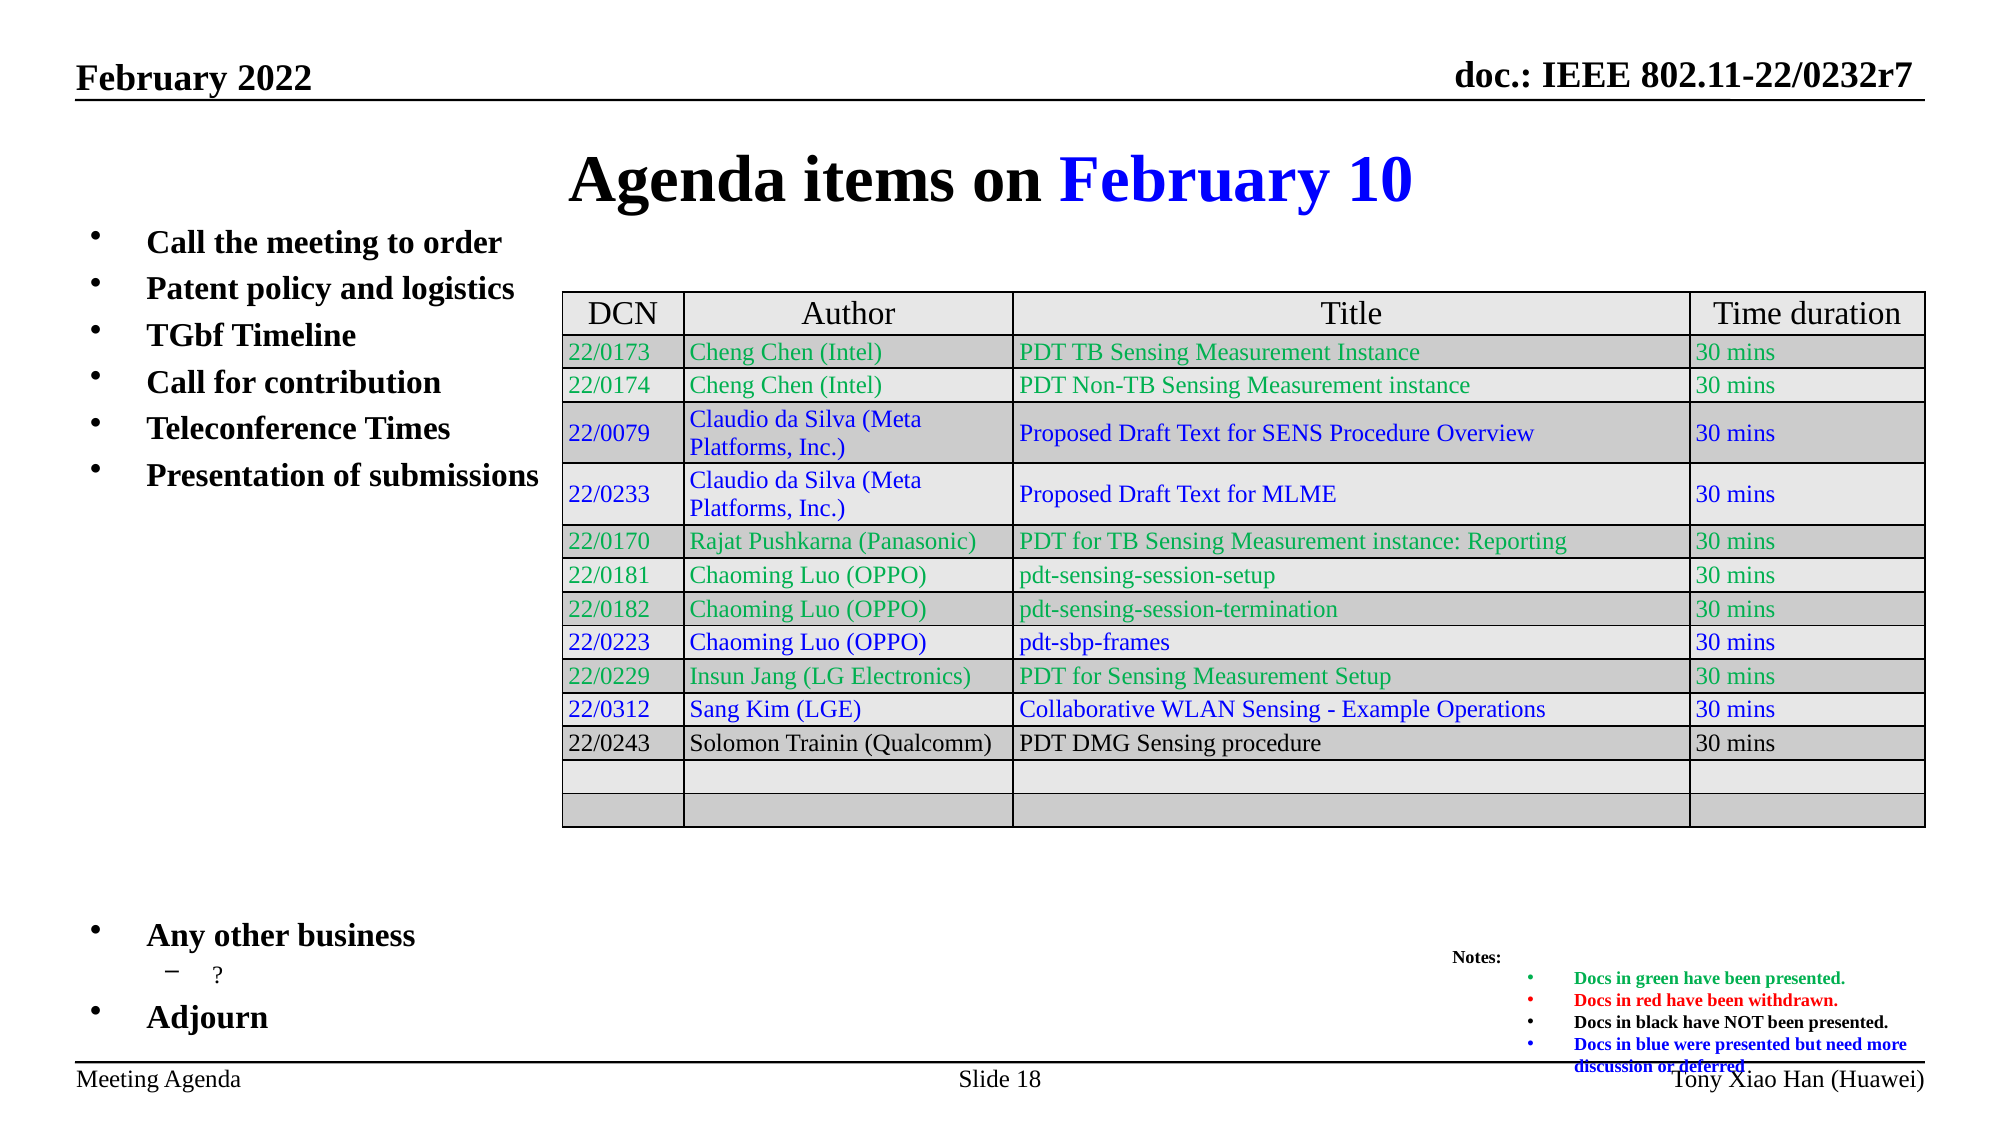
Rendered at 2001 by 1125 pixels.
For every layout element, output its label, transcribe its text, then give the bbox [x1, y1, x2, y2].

table_cell 30 mins [1691, 626, 1924, 658]
table_cell 30 mins [1691, 559, 1924, 591]
table_header Title [1014, 293, 1689, 334]
table_cell Cheng Chen (Intel) [685, 336, 1012, 367]
table_cell PDT Non-TB Sensing Measurement instance [1014, 369, 1689, 401]
table_cell Cheng Chen (Intel) [685, 369, 1012, 401]
table_cell 30 mins [1691, 660, 1924, 692]
table_cell PDT for Sensing Measurement Setup [1014, 660, 1689, 692]
table_cell 22/0174 [563, 369, 683, 401]
table_cell 22/0233 [563, 464, 683, 524]
table_cell 30 mins [1691, 593, 1924, 625]
table_cell [685, 761, 1012, 793]
table_cell Solomon Trainin (Qualcomm) [685, 727, 1012, 759]
table_cell PDT TB Sensing Measurement Instance [1014, 336, 1689, 367]
table_cell [563, 761, 683, 793]
table_cell 22/0079 [563, 403, 683, 462]
table_cell 22/0243 [563, 727, 683, 759]
table_cell Sang Kim (LGE) [685, 694, 1012, 725]
text_box Notes: Docs in green have been presented. Docs in red have been withdrawn. Docs in black have NOT been presented. Docs in blue were presented but need more discussion or deferred [1437, 937, 1925, 1088]
table_cell pdt-sensing-session-termination [1014, 593, 1689, 625]
text_box Agenda items on February 10 [362, 87, 1638, 212]
table_cell 30 mins [1691, 369, 1924, 401]
table_cell Claudio da Silva (Meta Platforms, Inc.) [685, 464, 1012, 524]
table_cell Chaoming Luo (OPPO) [685, 593, 1012, 625]
table_cell 22/0181 [563, 559, 683, 591]
table_cell 30 mins [1691, 694, 1924, 725]
table_header DCN [563, 293, 683, 334]
table_cell 30 mins [1691, 403, 1924, 462]
table_cell PDT DMG Sensing procedure [1014, 727, 1689, 759]
table_cell 22/0229 [563, 660, 683, 692]
table_cell [685, 794, 1012, 826]
table_cell 30 mins [1691, 727, 1924, 759]
table_cell 22/0173 [563, 336, 683, 367]
table_cell pdt-sbp-frames [1014, 626, 1689, 658]
table_cell PDT for TB Sensing Measurement instance: Reporting [1014, 526, 1689, 557]
table_cell Proposed Draft Text for MLME [1014, 464, 1689, 524]
table_cell Rajat Pushkarna (Panasonic) [685, 526, 1012, 557]
table_cell 22/0182 [563, 593, 683, 625]
table_cell 22/0312 [563, 694, 683, 725]
table_cell Chaoming Luo (OPPO) [685, 559, 1012, 591]
table_cell 30 mins [1691, 336, 1924, 367]
table_header Time duration [1691, 293, 1924, 334]
table_cell 22/0170 [563, 526, 683, 557]
table_cell [1691, 761, 1924, 793]
table_cell [1014, 794, 1689, 826]
table_cell Claudio da Silva (Meta Platforms, Inc.) [685, 403, 1012, 462]
table_cell pdt-sensing-session-setup [1014, 559, 1689, 591]
table_cell 30 mins [1691, 464, 1924, 524]
table_cell 30 mins [1691, 526, 1924, 557]
table_cell Collaborative WLAN Sensing - Example Operations [1014, 694, 1689, 725]
table_cell [1691, 794, 1924, 826]
table_cell 22/0223 [563, 626, 683, 658]
table_cell Insun Jang (LG Electronics) [685, 660, 1012, 692]
text_box Call the meeting to order Patent policy and logistics TGbf Timeline Call for contribution Teleconference Times Presentation of submissions Any other business ? Adjourn [75, 212, 1925, 1058]
table_header Author [685, 293, 1012, 334]
table_cell Chaoming Luo (OPPO) [685, 626, 1012, 658]
table_cell [1014, 761, 1689, 793]
table_cell [563, 794, 683, 826]
table_cell Proposed Draft Text for SENS Procedure Overview [1014, 403, 1689, 462]
